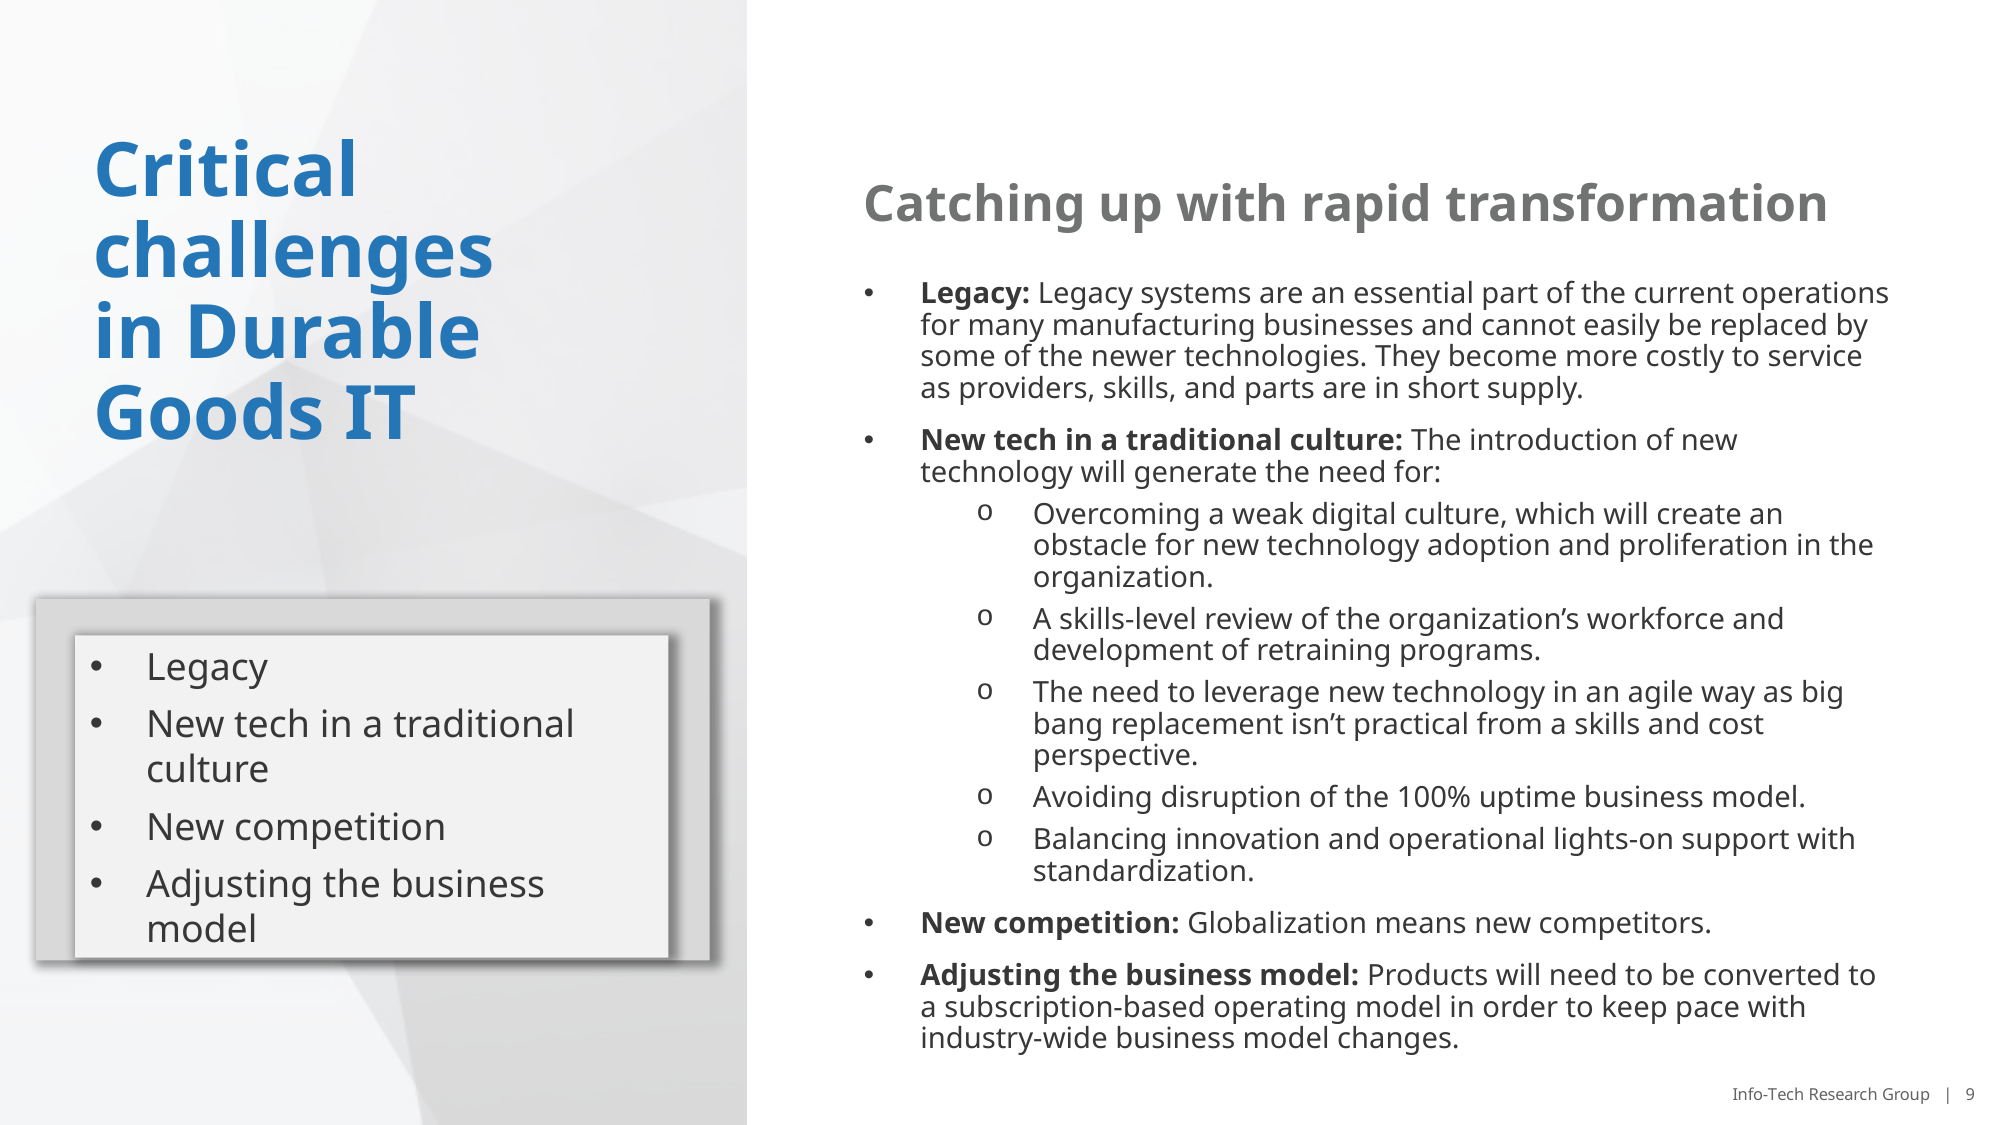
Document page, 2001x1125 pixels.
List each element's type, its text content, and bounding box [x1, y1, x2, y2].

list Catching up with rapid transformation Legacy: Legacy systems are an essential part of the current operations for many manufacturing businesses and cannot easily be replaced by some of the newer technologies. They become more costly to service as providers, skills, and parts are in short supply. New tech in a traditional culture: The introduction of new technology will generate the need for: Overcoming a weak digital culture, which will create an obstacle for new technology adoption and proliferation in the organization. A skills-level review of the organization’s workforce and development of retraining programs. The need to leverage new technology in an agile way as big bang replacement isn’t practical from a skills and cost perspective. Avoiding disruption of the 100% uptime business model. Balancing innovation and operational lights-on support with standardization. New competition: Globalization means new competitors. Adjusting the business model: Products will need to be converted to a subscription-based operating model in order to keep pace with industry-wide business model changes. [864, 178, 1893, 1075]
title Bibliography [70, 630, 685, 961]
text_box Info-Tech Research Group | 9 [1607, 1083, 1976, 1104]
text_box Legacy New tech in a traditional culture New competition Adjusting the business model [75, 635, 669, 958]
text_box [35, 598, 711, 961]
text_box Critical challenges in Durable Goods IT [93, 131, 689, 563]
